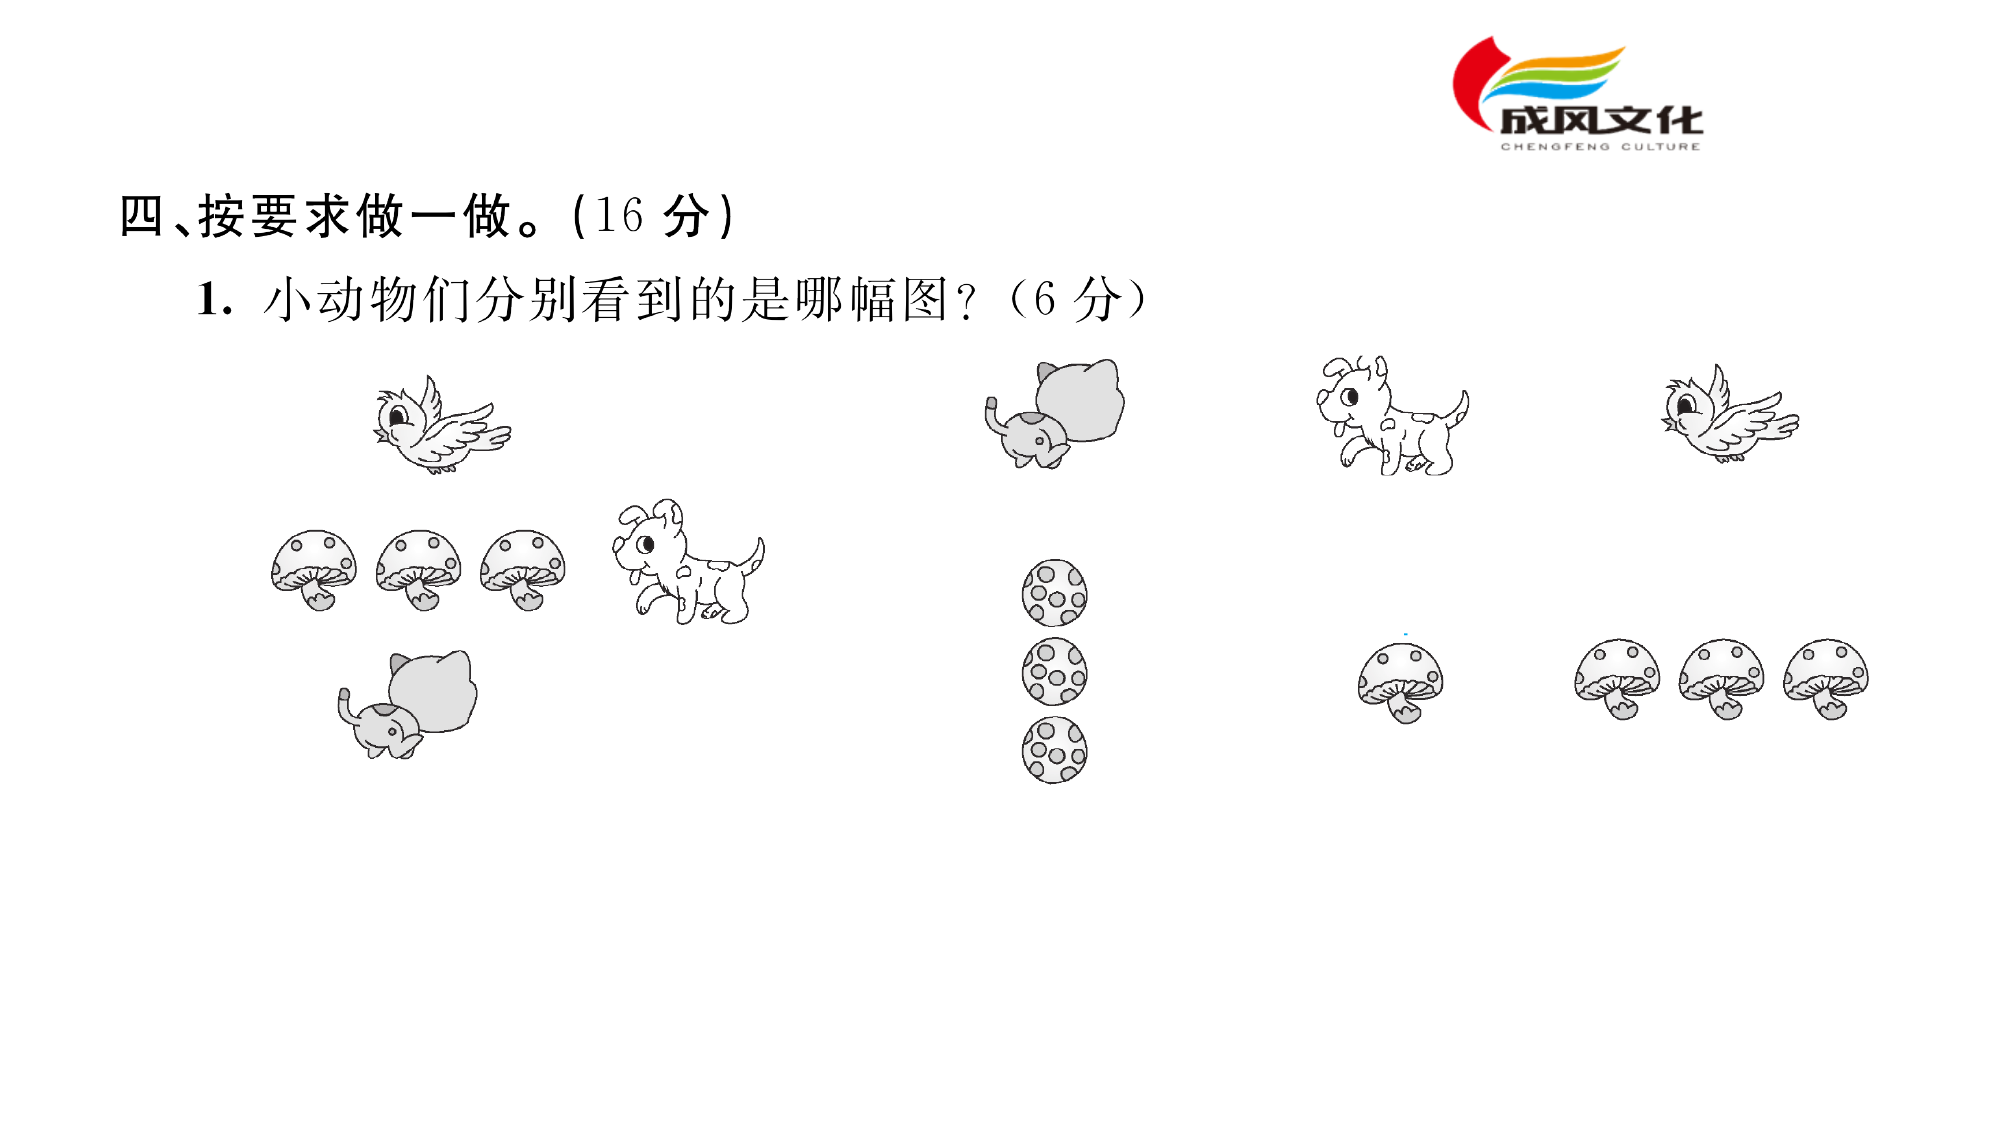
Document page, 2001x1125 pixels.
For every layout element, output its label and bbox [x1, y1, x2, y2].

picture [118, 30, 2000, 803]
